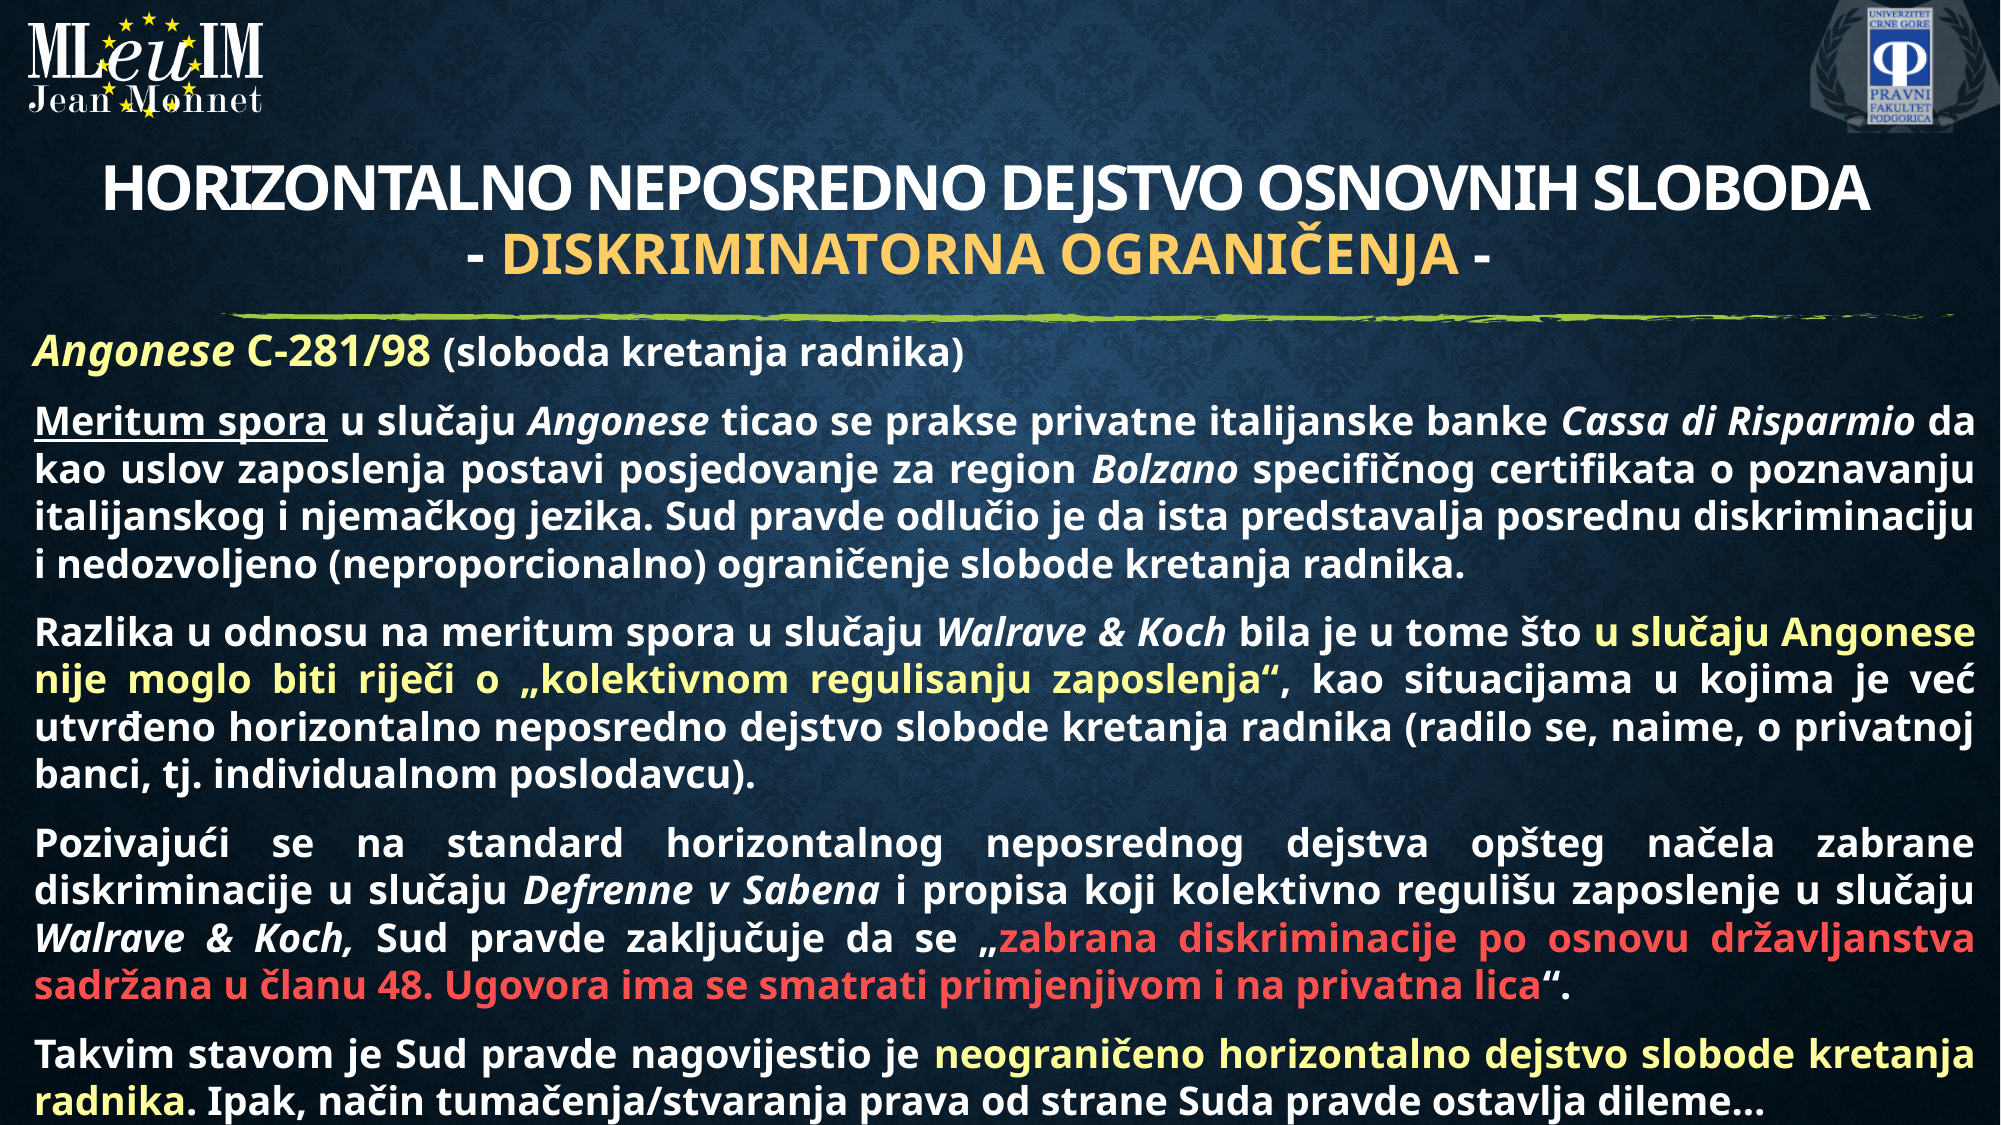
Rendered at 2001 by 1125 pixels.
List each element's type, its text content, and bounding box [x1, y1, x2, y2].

title Horizontalno neposredno dejstvo Osnovnih Sloboda - DISKRIMINATORNA OGRANIČENJA - [0, 196, 1973, 316]
list Angonese C-281/98 (sloboda kretanja radnika) Meritum spora u slučaju Angonese ticao se prakse privatne italijanske banke Cassa di Risparmio da kao uslov zaposlenja postavi posjedovanje za region Bolzano specifičnog certifikata o poznavanju italijanskog i njemačkog jezika. Sud pravde odlučio je da ista predstavalja posrednu diskriminaciju i nedozvoljeno (neproporcionalno) ograničenje slobode kretanja radnika. Razlika u odnosu na meritum spora u slučaju Walrave & Koch bila je u tome što u slučaju Angonese nije moglo biti riječi o „kolektivnom regulisanju zaposlenja“, kao situacijama u kojima je već utvrđeno horizontalno neposredno dejstvo slobode kretanja radnika (radilo se, naime, o privatnoj banci, tj. individualnom poslodavcu). Pozivajući se na standard horizontalnog neposrednog dejstva opšteg načela zabrane diskriminacije u slučaju Defrenne v Sabena i propisa koji kolektivno regulišu zaposlenje u slučaju Walrave & Koch, Sud pravde zaključuje da se „zabrana diskriminacije po osnovu državljanstva sadržana u članu 48. Ugovora ima se smatrati primjenjivom i na privatna lica“. Takvim stavom je Sud pravde nagovijestio je neograničeno horizontalno dejstvo slobode kretanja radnika. Ipak, način tumačenja/stvaranja prava od strane Suda pravde ostavlja dileme… [18, 315, 1992, 1125]
picture [0, 11, 270, 119]
picture [1809, 0, 2000, 133]
